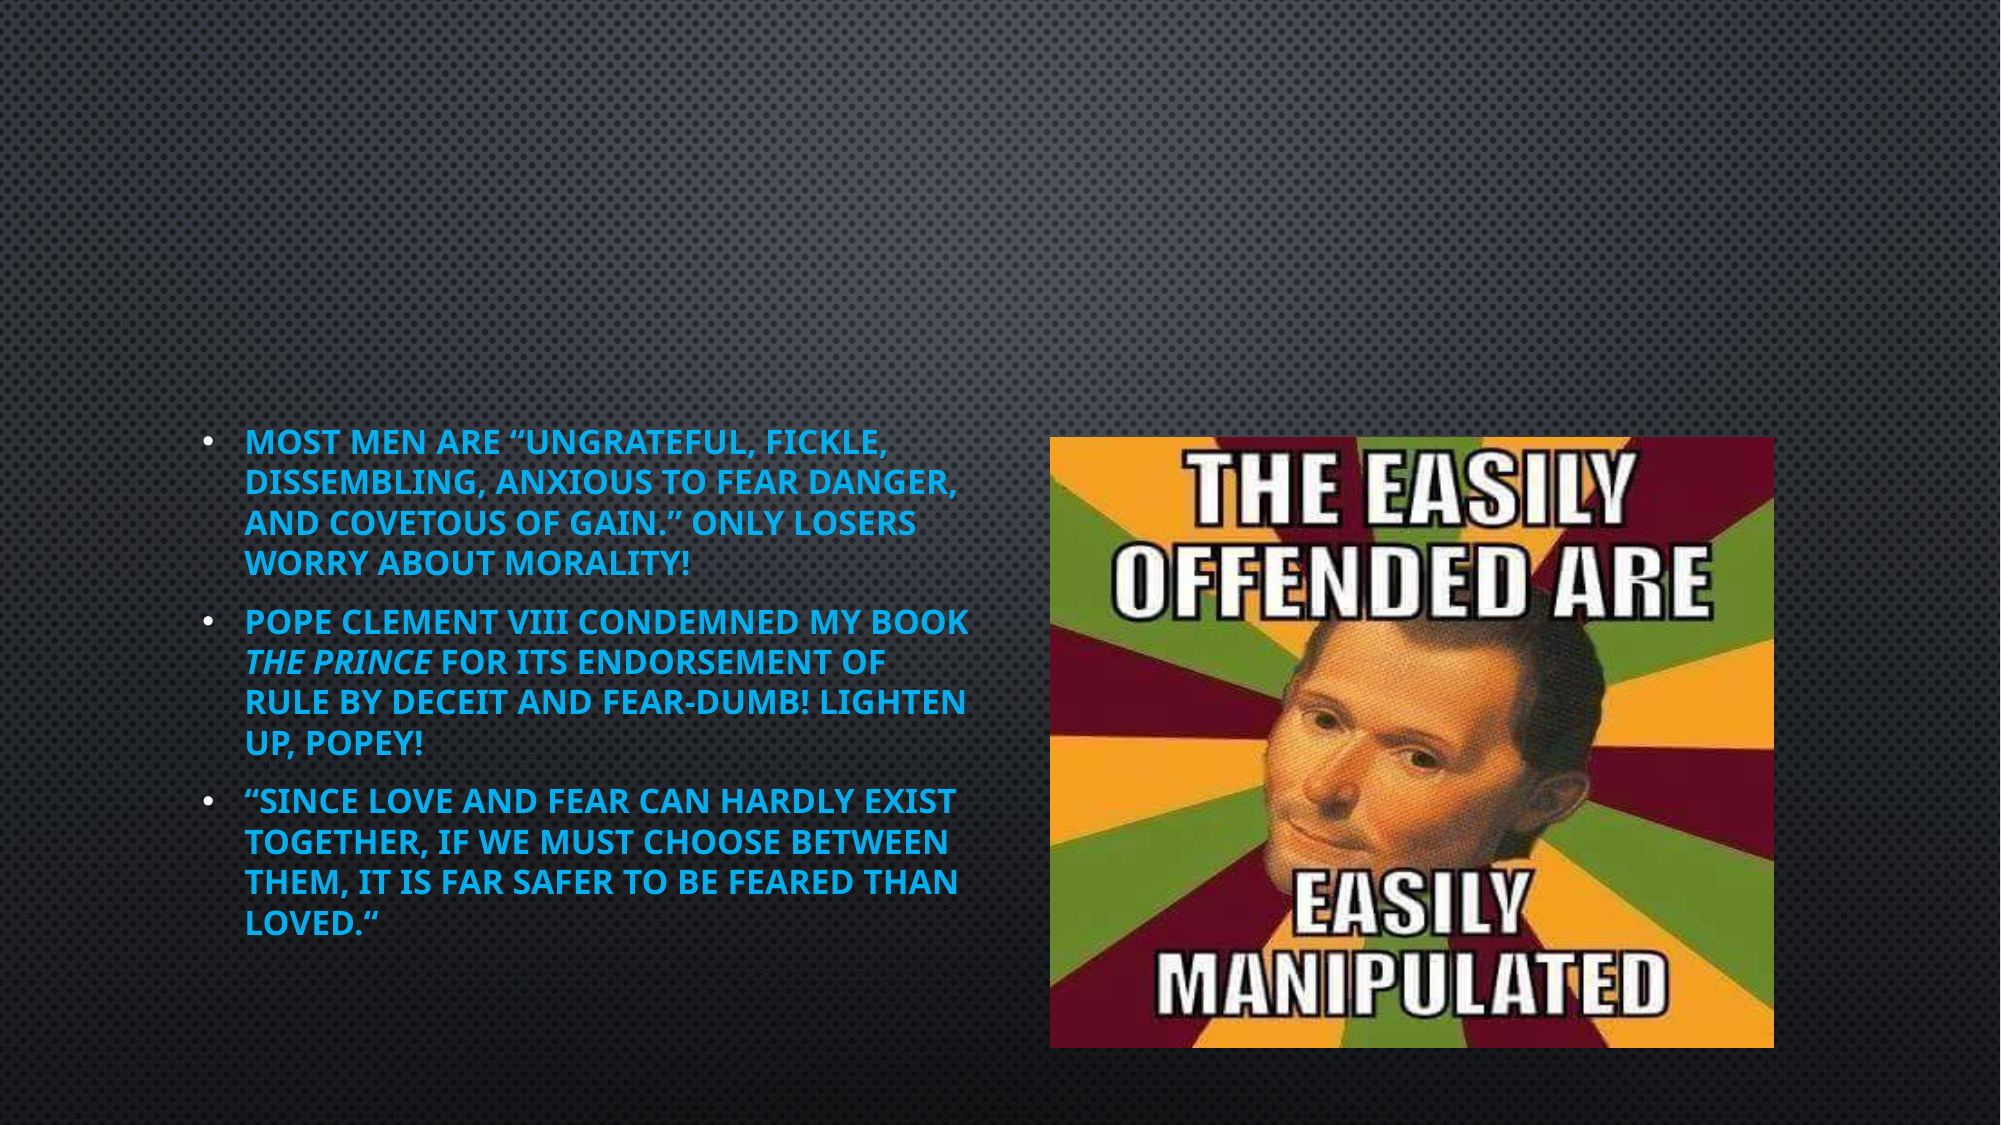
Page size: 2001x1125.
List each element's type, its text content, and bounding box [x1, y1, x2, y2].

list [1049, 437, 1775, 1049]
list Most men are “ungrateful, fickle, dissembling, anxious to fear danger, and covetous of gain.” only losers worry about morality! Pope Clement VIII condemned my book THE Prince for its endorsement of rule by deceit and fear-dumb! LIGHTEN UP, POPEY! “Since love and fear can hardly exist together, if we must choose between them, it is far safer to be feared than loved.“ [187, 412, 988, 950]
